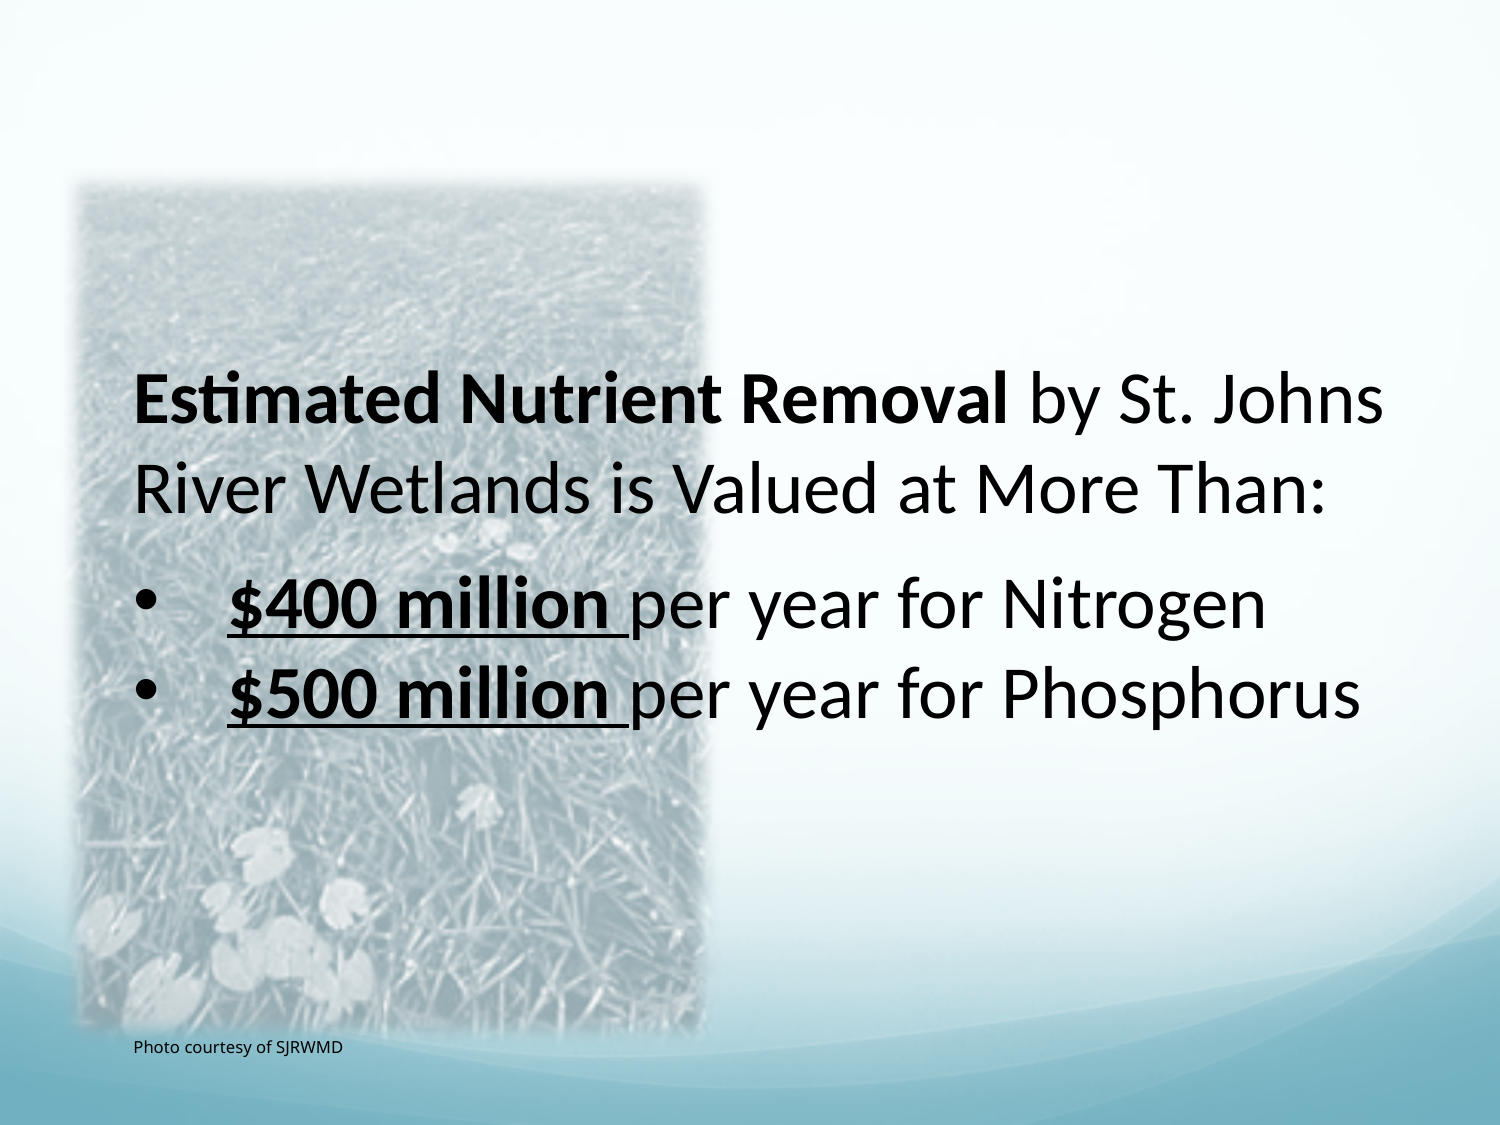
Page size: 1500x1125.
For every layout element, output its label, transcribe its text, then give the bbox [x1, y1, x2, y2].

text_box Photo courtesy of SJRWMD [118, 1055, 431, 1065]
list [59, 165, 722, 1048]
text_box Estimated Nutrient Removal by St. Johns River Wetlands is Valued at More Than: $400 million per year for Nitrogen $500 million per year for Phosphorus [733, 341, 1500, 742]
